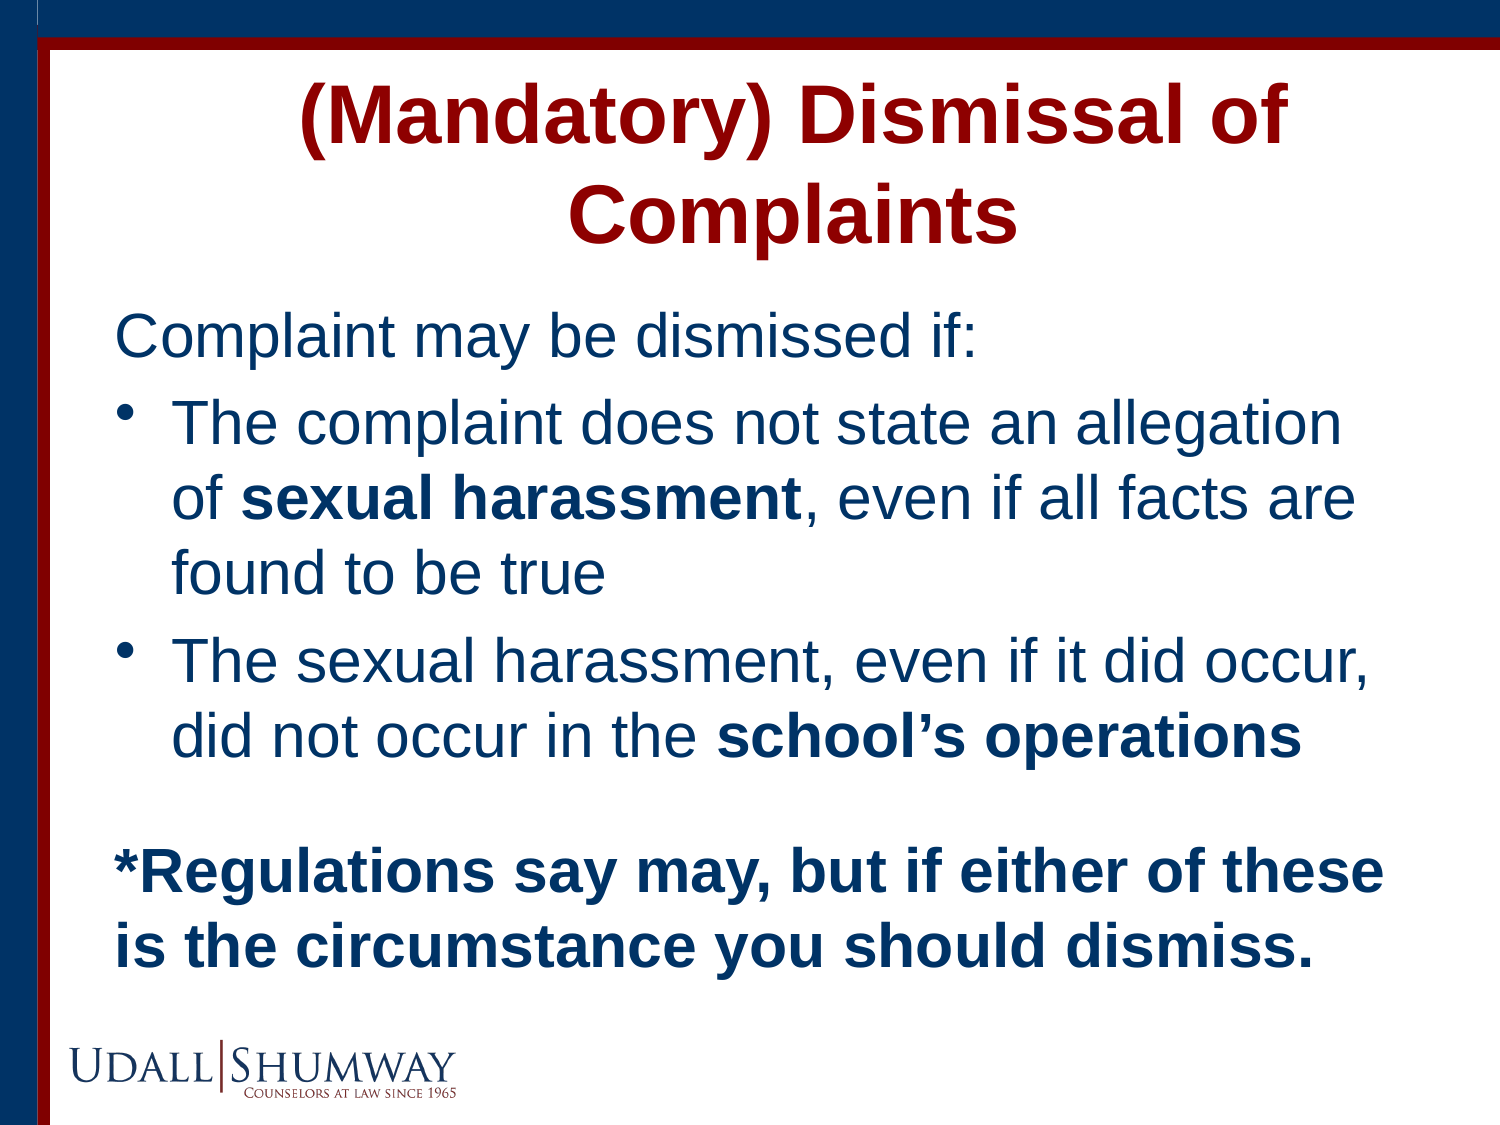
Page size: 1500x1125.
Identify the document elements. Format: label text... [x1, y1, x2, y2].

picture [62, 1031, 463, 1105]
title (Mandatory) Dismissal of Complaints [112, 87, 1475, 233]
list Complaint may be dismissed if: The complaint does not state an allegation of sexual harassment, even if all facts are found to be true The sexual harassment, even if it did occur, did not occur in the school’s operations *Regulations say may, but if either of these is the circumstance you should dismiss. [99, 287, 1425, 1050]
